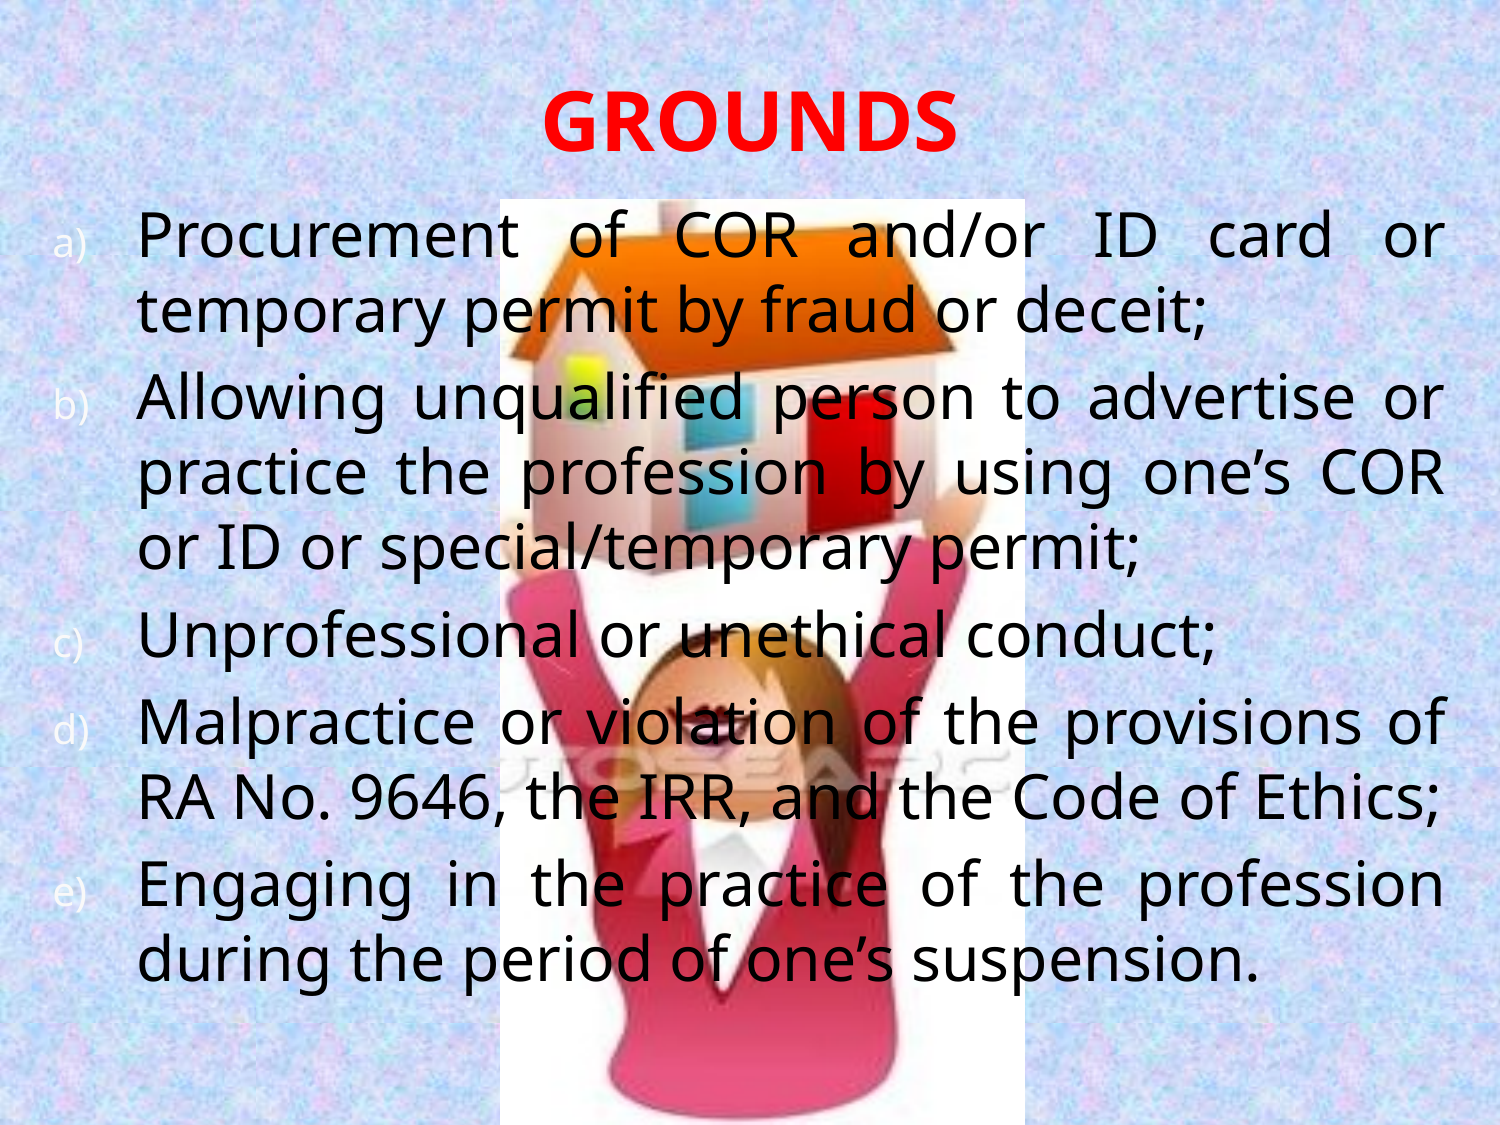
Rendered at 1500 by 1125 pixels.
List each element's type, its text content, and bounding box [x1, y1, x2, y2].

title GROUNDS [37, 50, 1463, 187]
picture [0, 0, 1500, 1125]
list Procurement of COR and/or ID card or temporary permit by fraud or deceit; Allowing unqualified person to advertise or practice the profession by using one’s COR or ID or special/temporary permit; Unprofessional or unethical conduct; Malpractice or violation of the provisions of RA No. 9646, the IRR, and the Code of Ethics; Engaging in the practice of the profession during the period of one’s suspension. [37, 187, 1463, 930]
